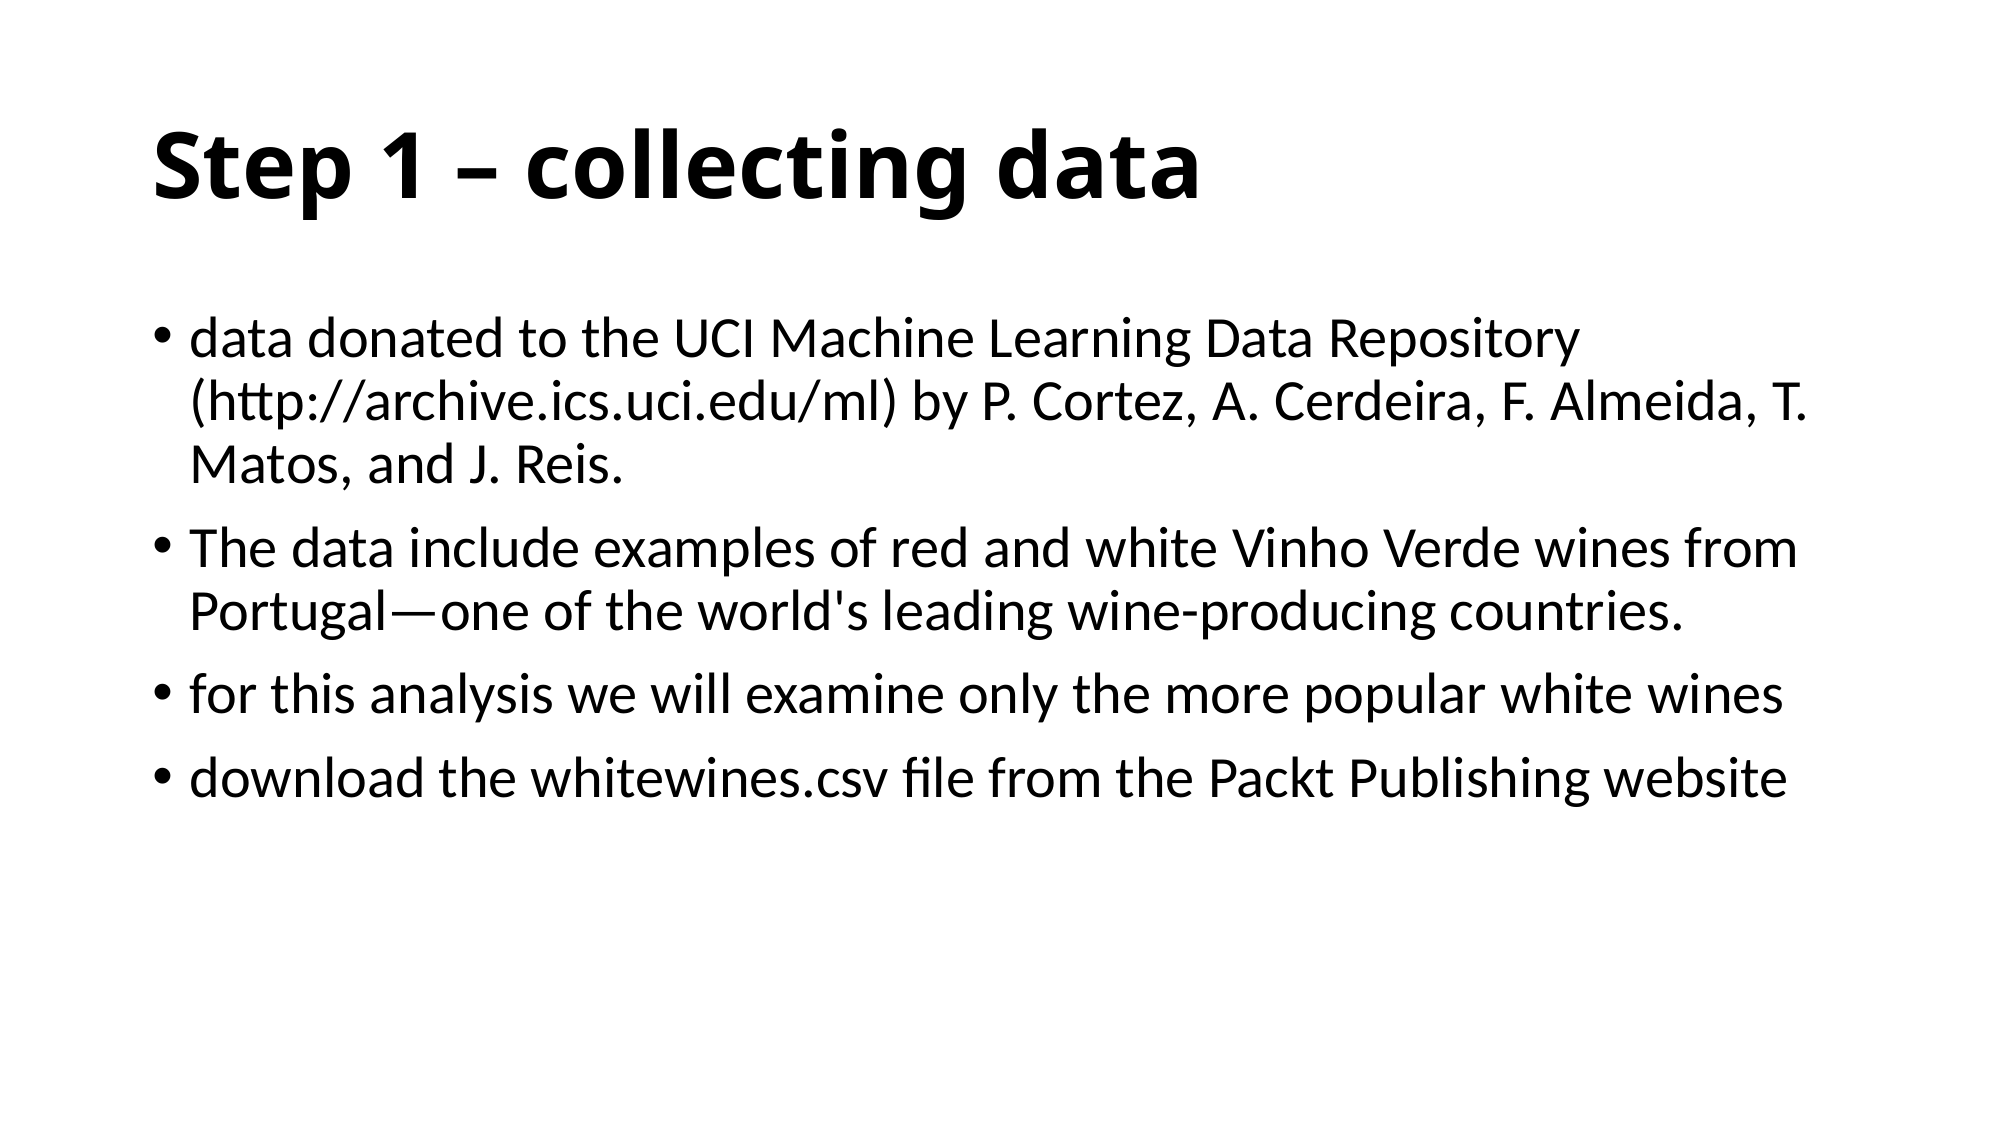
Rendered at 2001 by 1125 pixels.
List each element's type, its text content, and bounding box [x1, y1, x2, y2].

list data donated to the UCI Machine Learning Data Repository (http://archive.ics.uci.edu/ml) by P. Cortez, A. Cerdeira, F. Almeida, T. Matos, and J. Reis. The data include examples of red and white Vinho Verde wines from Portugal—one of the world's leading wine-producing countries. for this analysis we will examine only the more popular white wines download the whitewines.csv file from the Packt Publishing website [137, 299, 1863, 1014]
title Step 1 – collecting data [137, 59, 1863, 278]
